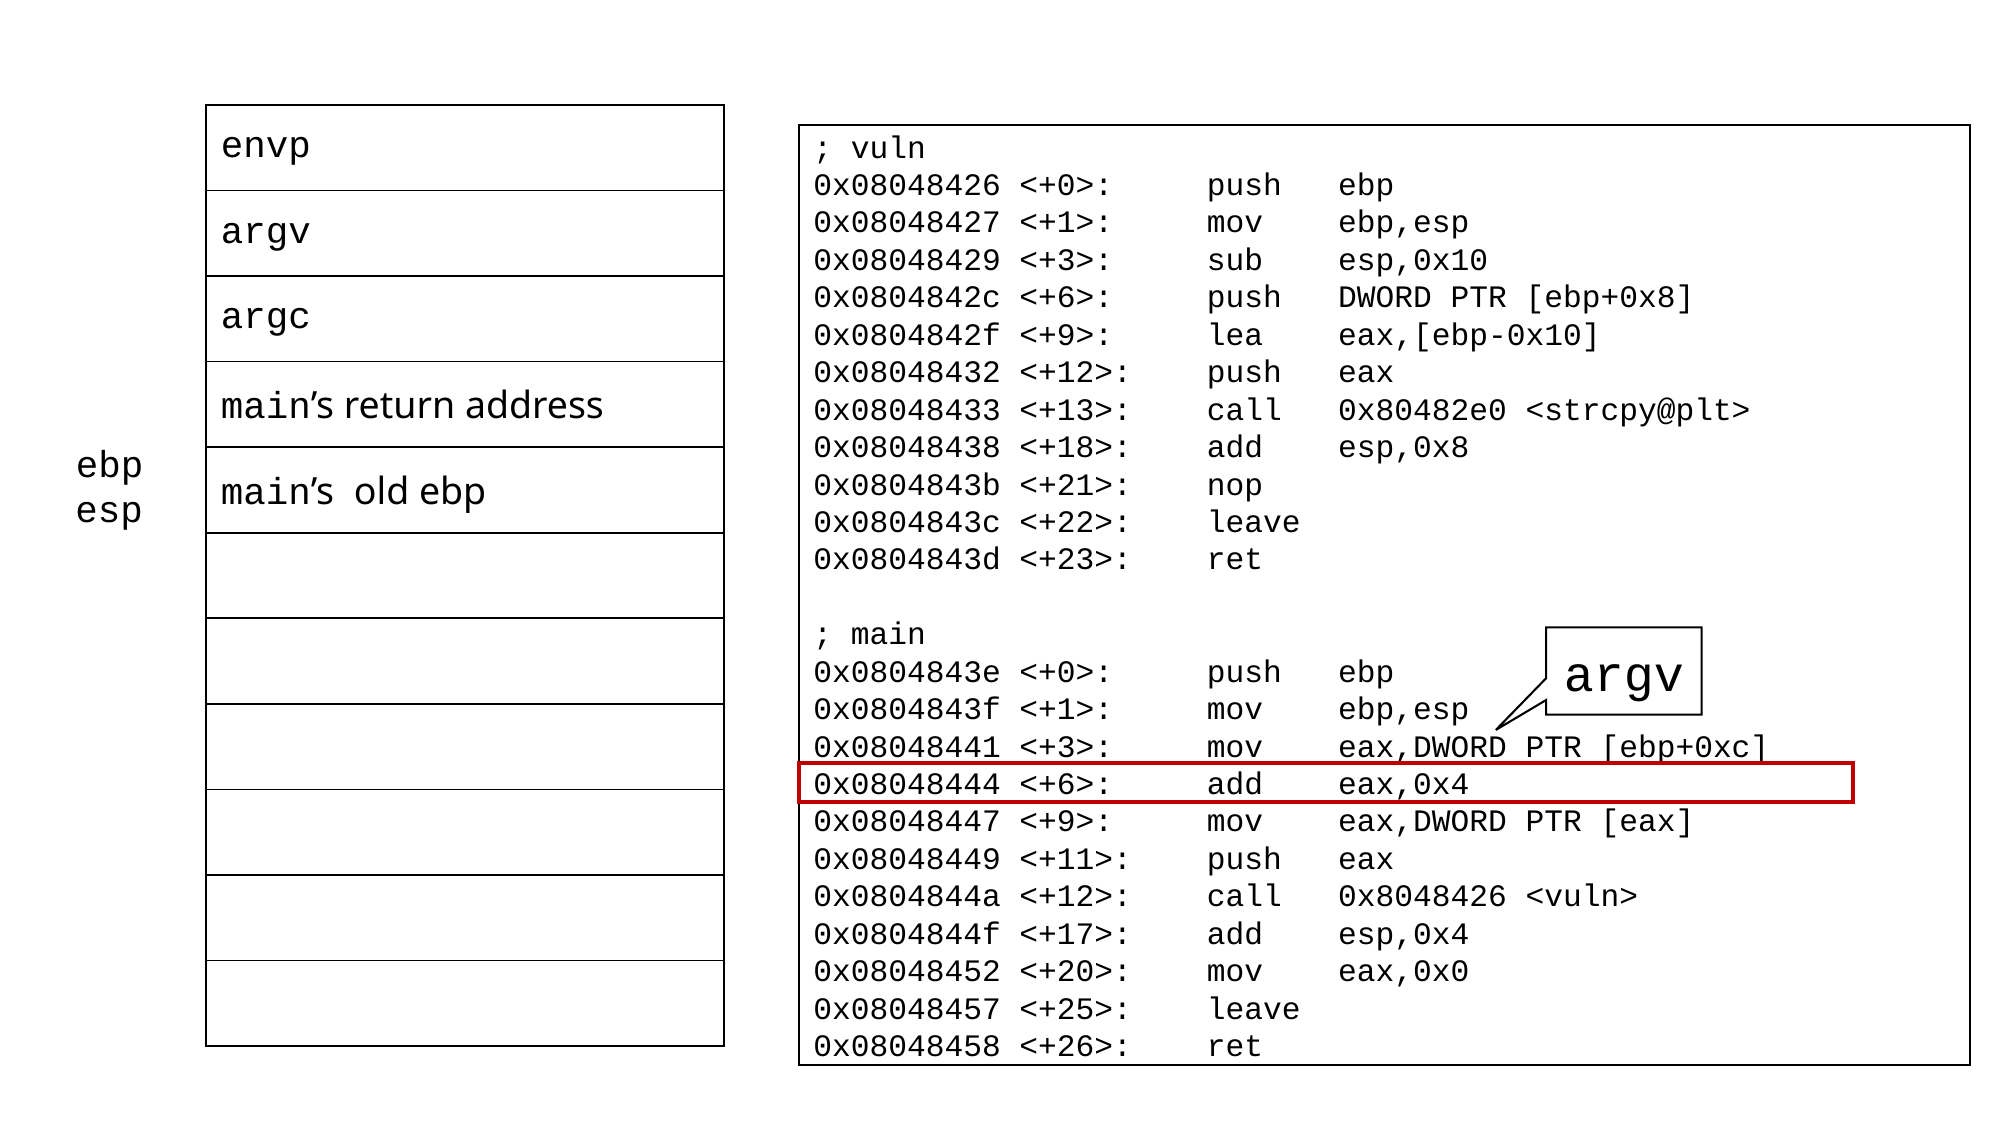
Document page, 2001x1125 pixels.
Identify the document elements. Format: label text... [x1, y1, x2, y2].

table_cell [207, 790, 723, 874]
table_cell argc [207, 277, 723, 361]
text_box ; vuln 0x08048426 <+0>: push ebp 0x08048427 <+1>: mov ebp,esp 0x08048429 <+3>: sub esp,0x10 0x0804842c <+6>: push DWORD PTR [ebp+0x8] 0x0804842f <+9>: lea eax,[ebp-0x10] 0x08048432 <+12>: push eax 0x08048433 <+13>: call 0x80482e0 <strcpy@plt> 0x08048438 <+18>: add esp,0x8 0x0804843b <+21>: nop 0x0804843c <+22>: leave 0x0804843d <+23>: ret ; main 0x0804843e <+0>: push ebp 0x0804843f <+1>: mov ebp,esp 0x08048441 <+3>: mov eax,DWORD PTR [ebp+0xc] 0x08048444 <+6>: add eax,0x4 0x08048447 <+9>: mov eax,DWORD PTR [eax] 0x08048449 <+11>: push eax 0x0804844a <+12>: call 0x8048426 <vuln> 0x0804844f <+17>: add esp,0x4 0x08048452 <+20>: mov eax,0x0 0x08048457 <+25>: leave 0x08048458 <+26>: ret [798, 124, 1971, 1066]
table_cell [207, 876, 723, 960]
table_cell main’s return address [207, 362, 723, 446]
text_box [798, 762, 1854, 803]
table_cell main’s old ebp [207, 448, 723, 532]
text_box argv [1495, 626, 1703, 731]
text_box esp [49, 477, 169, 537]
table_cell [207, 534, 723, 617]
table_header envp [207, 106, 723, 190]
table_cell [207, 705, 723, 789]
table_cell [207, 619, 723, 703]
text_box ebp [50, 432, 169, 493]
table_cell argv [207, 191, 723, 275]
table_cell [207, 961, 723, 1045]
